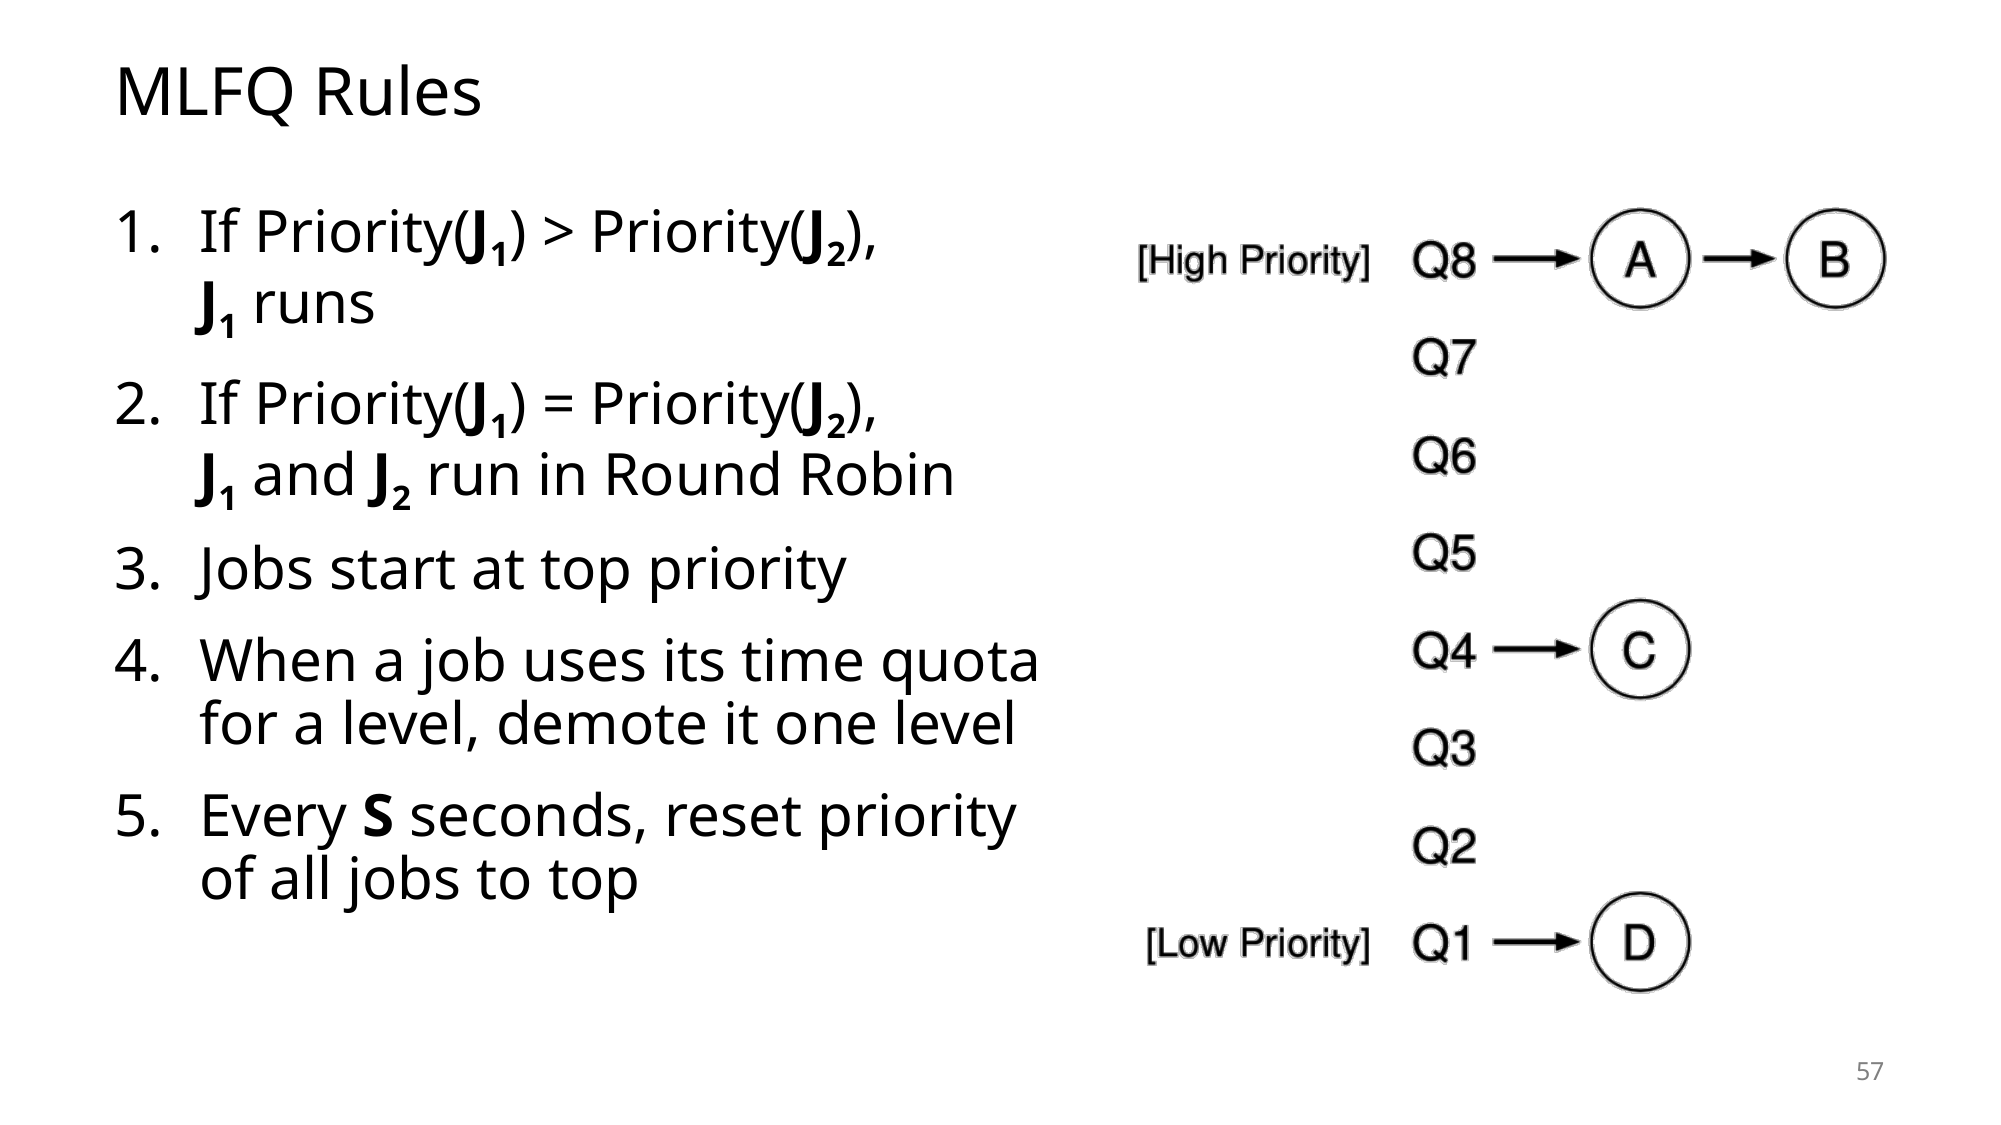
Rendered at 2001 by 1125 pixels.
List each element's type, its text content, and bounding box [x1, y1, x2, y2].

picture [1128, 187, 1900, 1009]
title MLFQ Rules [99, 37, 1900, 150]
list If Priority(J1) > Priority(J2), J1 runs If Priority(J1) = Priority(J2), J1 and J2 run in Round Robin Jobs start at top priority When a job uses its time quota for a level, demote it one level Every S seconds, reset priority of all jobs to top [99, 187, 1091, 1013]
slide_number 57 [1749, 1042, 1900, 1103]
